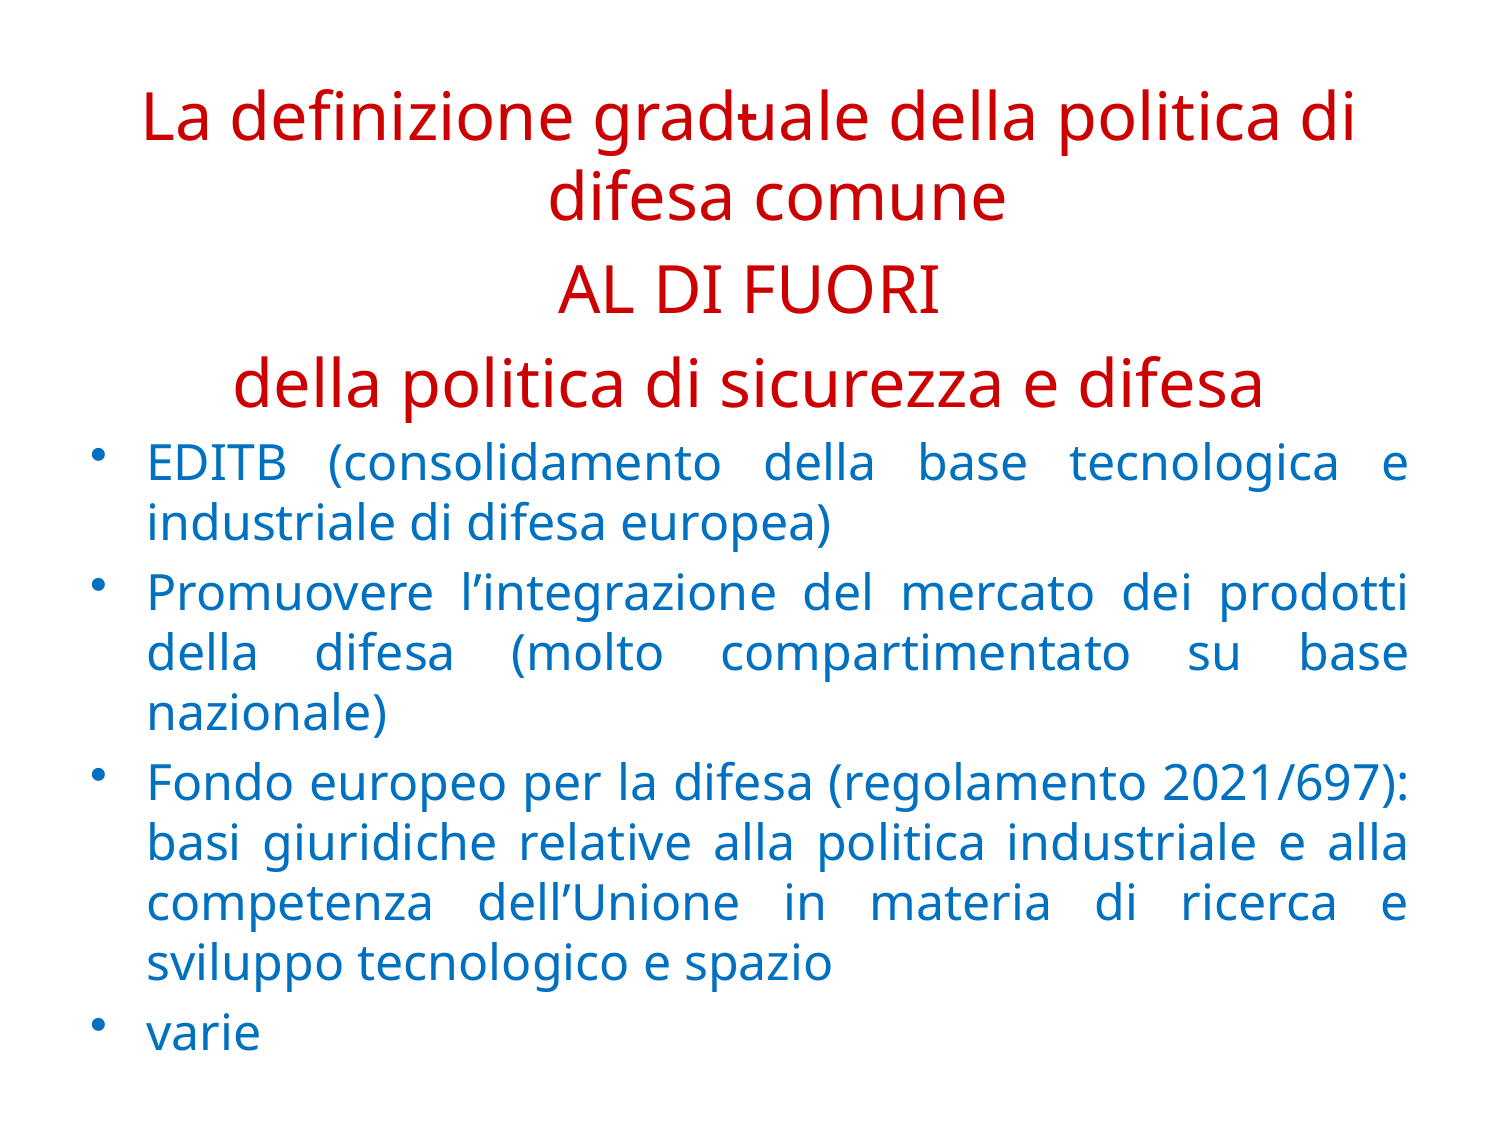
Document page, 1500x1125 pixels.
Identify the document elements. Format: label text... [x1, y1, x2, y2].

list La definizione graduale della politica di difesa comune AL DI FUORI della politica di sicurezza e difesa EDITB (consolidamento della base tecnologica e industriale di difesa europea) Promuovere l’integrazione del mercato dei prodotti della difesa (molto compartimentato su base nazionale) Fondo europeo per la difesa (regolamento 2021/697): basi giuridiche relative alla politica industriale e alla competenza dell’Unione in materia di ricerca e sviluppo tecnologico e spazio varie [75, 66, 1425, 1106]
